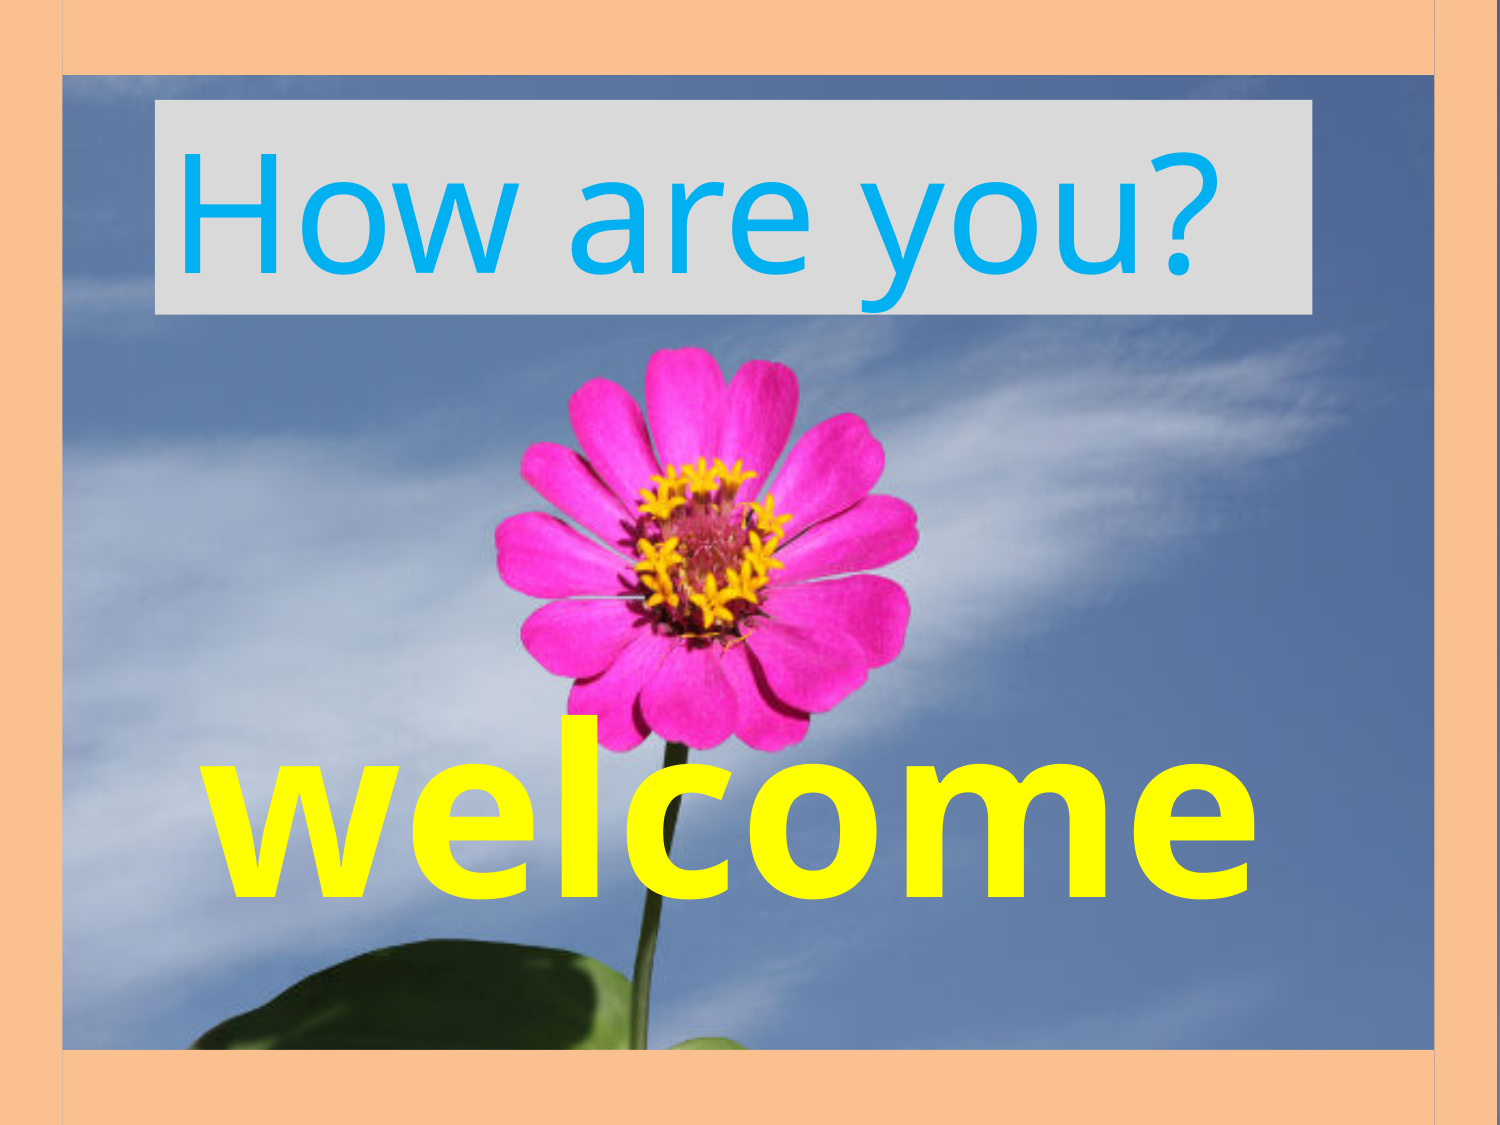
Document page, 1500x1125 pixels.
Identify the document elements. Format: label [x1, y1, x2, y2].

text_box [0, 0, 1498, 1125]
